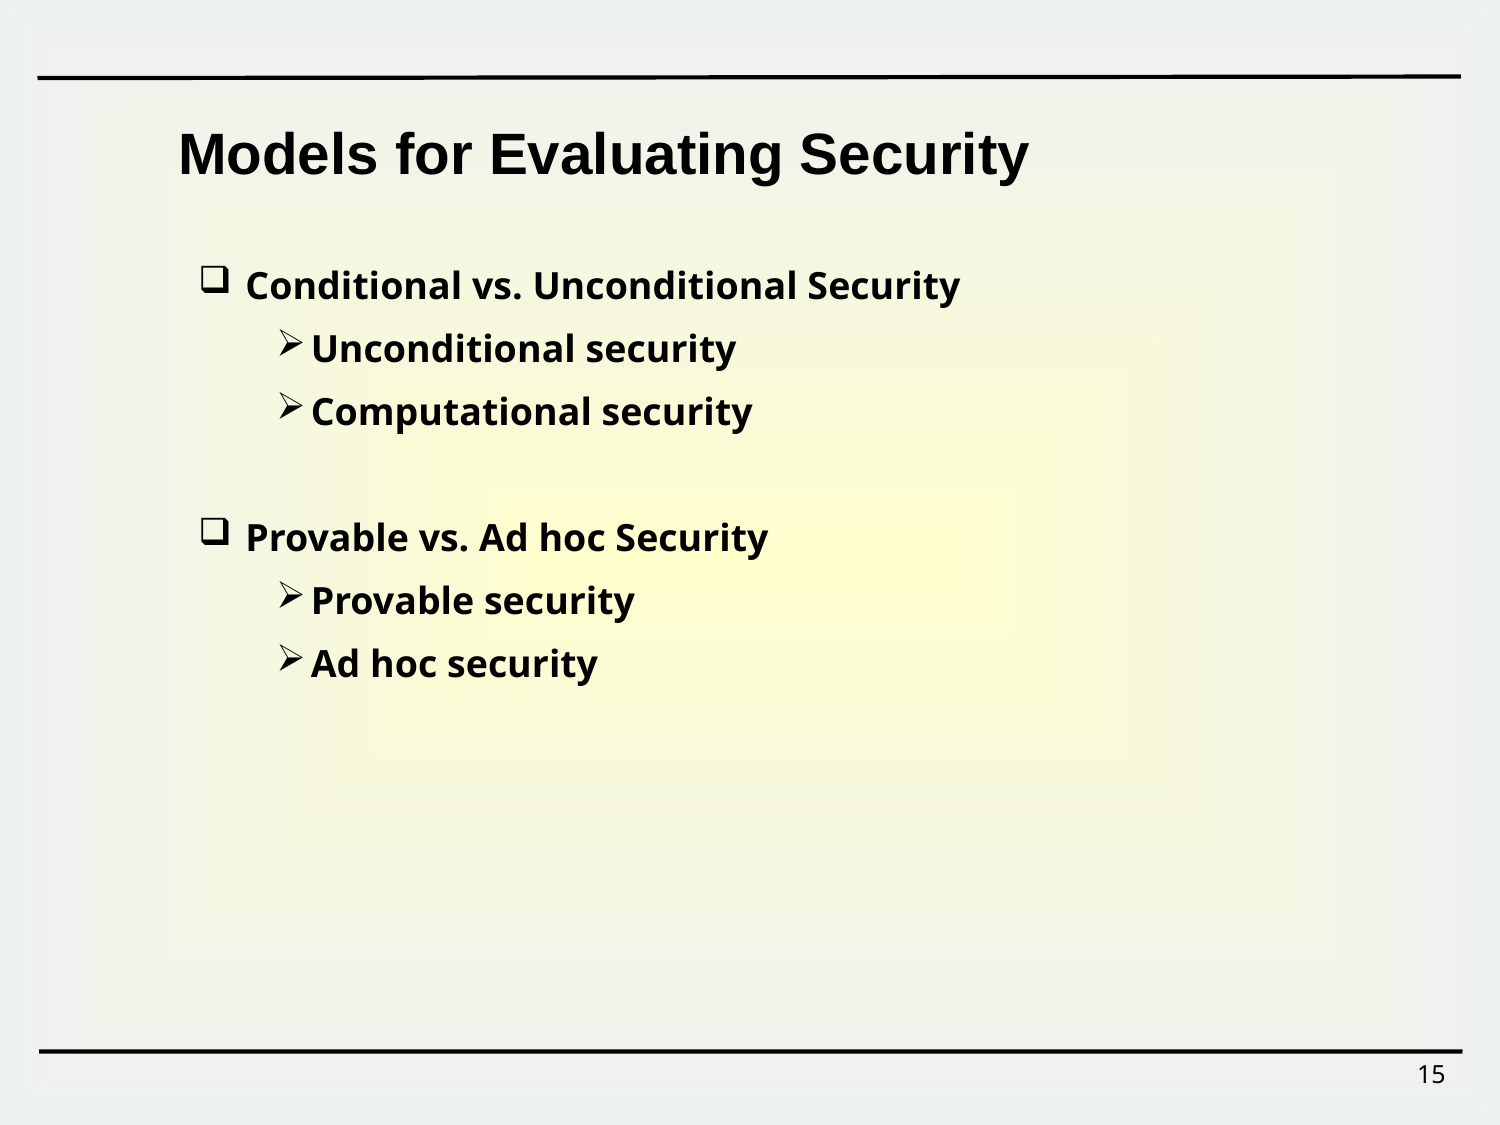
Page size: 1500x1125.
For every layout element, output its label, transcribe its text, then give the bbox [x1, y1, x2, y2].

text_box Models for Evaluating Security [163, 108, 1046, 194]
slide_number 15 [1147, 1051, 1461, 1102]
text_box Conditional vs. Unconditional Security Unconditional security Computational security Provable vs. Ad hoc Security Provable security Ad hoc security [198, 244, 1407, 748]
